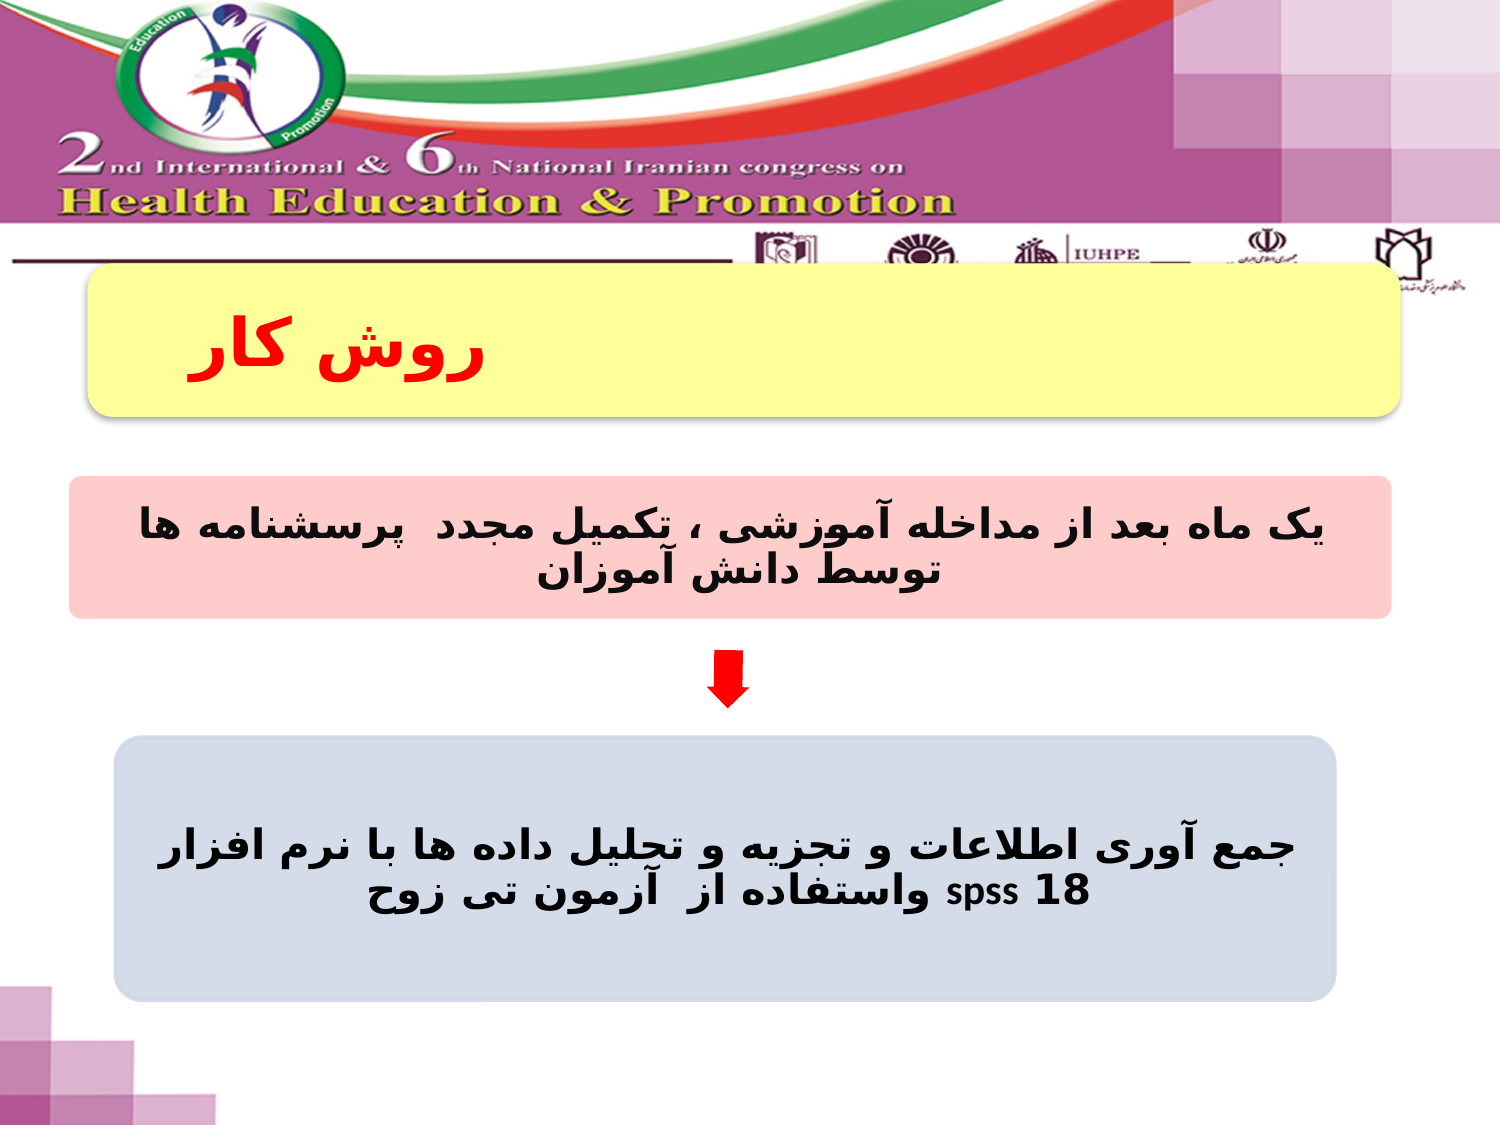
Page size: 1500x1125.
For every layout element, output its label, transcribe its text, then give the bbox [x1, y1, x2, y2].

text_box روش کار [87, 263, 1401, 411]
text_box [64, 412, 1395, 1097]
picture [0, 0, 1500, 1125]
